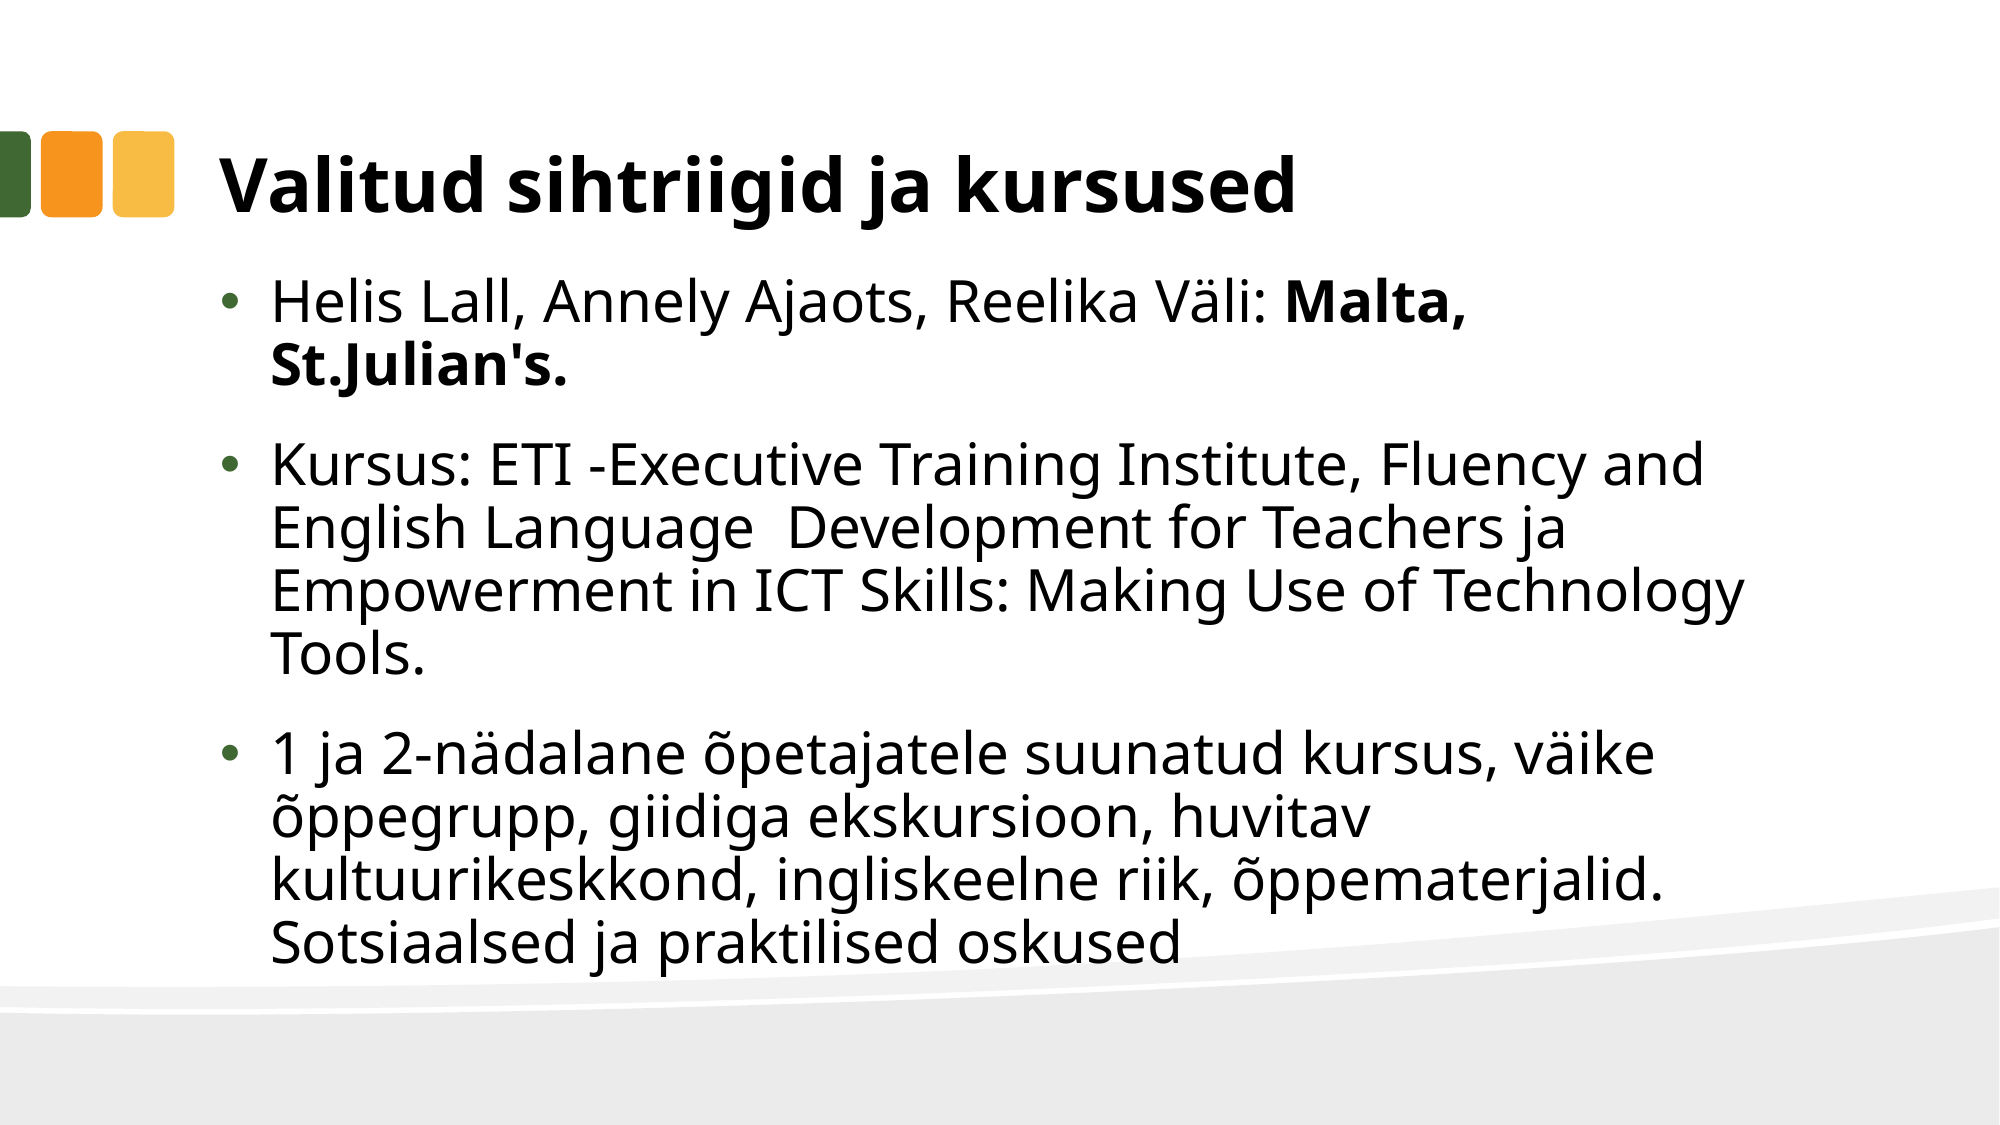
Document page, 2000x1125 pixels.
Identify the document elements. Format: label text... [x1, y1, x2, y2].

title Valitud sihtriigid ja kursused [199, 24, 1800, 238]
list Helis Lall, Annely Ajaots, Reelika Väli: Malta, St.Julian's. Kursus: ETI -Executive Training Institute, Fluency and English Language Development for Teachers ja Empowerment in ICT Skills: Making Use of Technology Tools. 1 ja 2-nädalane õpetajatele suunatud kursus, väike õppegrupp, giidiga ekskursioon, huvitav kultuurikeskkond, ingliskeelne riik, õppematerjalid. Sotsiaalsed ja praktilised oskused [199, 262, 1800, 1013]
